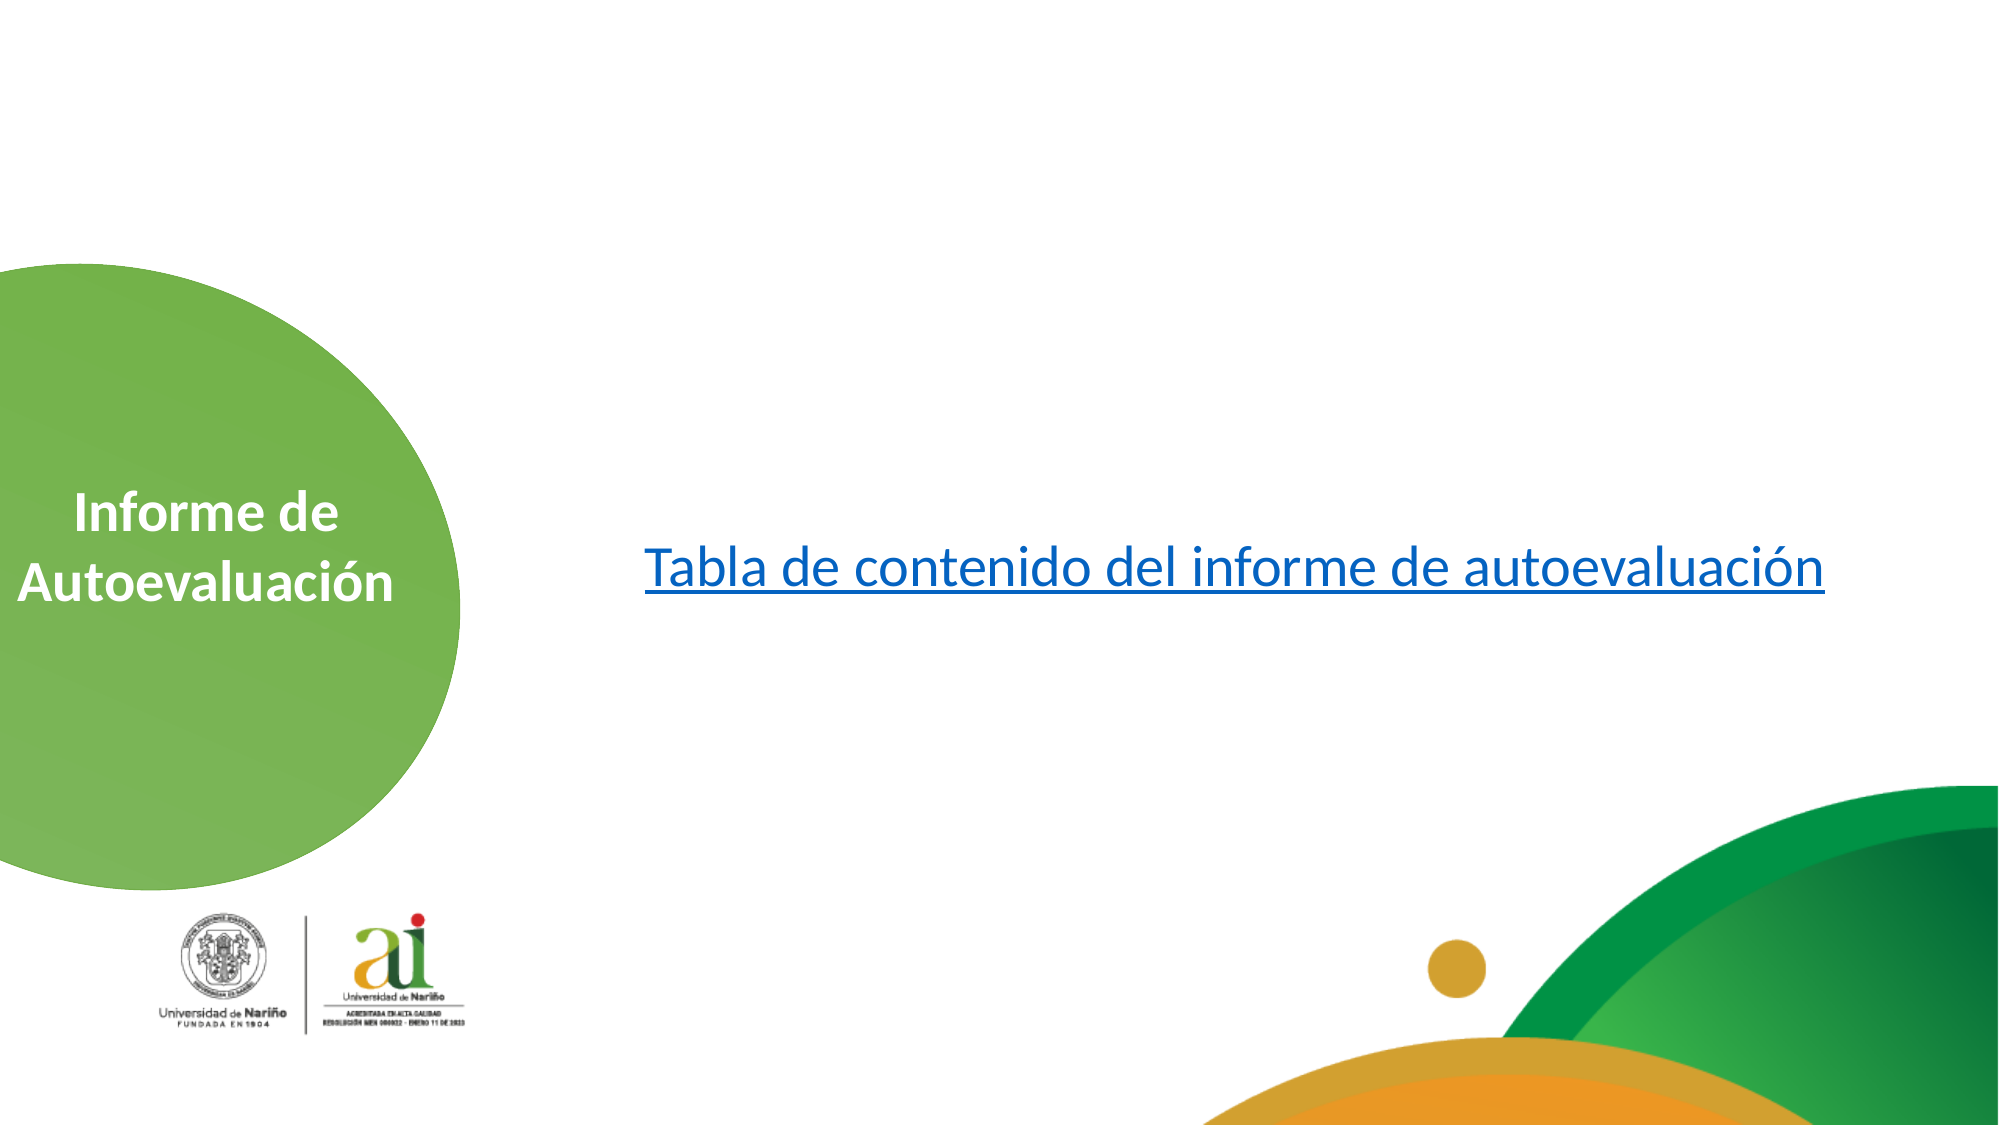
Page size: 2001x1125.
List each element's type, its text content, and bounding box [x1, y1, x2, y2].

text_box [0, 263, 374, 395]
text_box Informe de Autoevaluación [0, 395, 444, 621]
text_box [0, 513, 461, 891]
picture [0, 8, 2000, 1125]
text_box Tabla de contenido del informe de autoevaluación [514, 485, 1956, 606]
